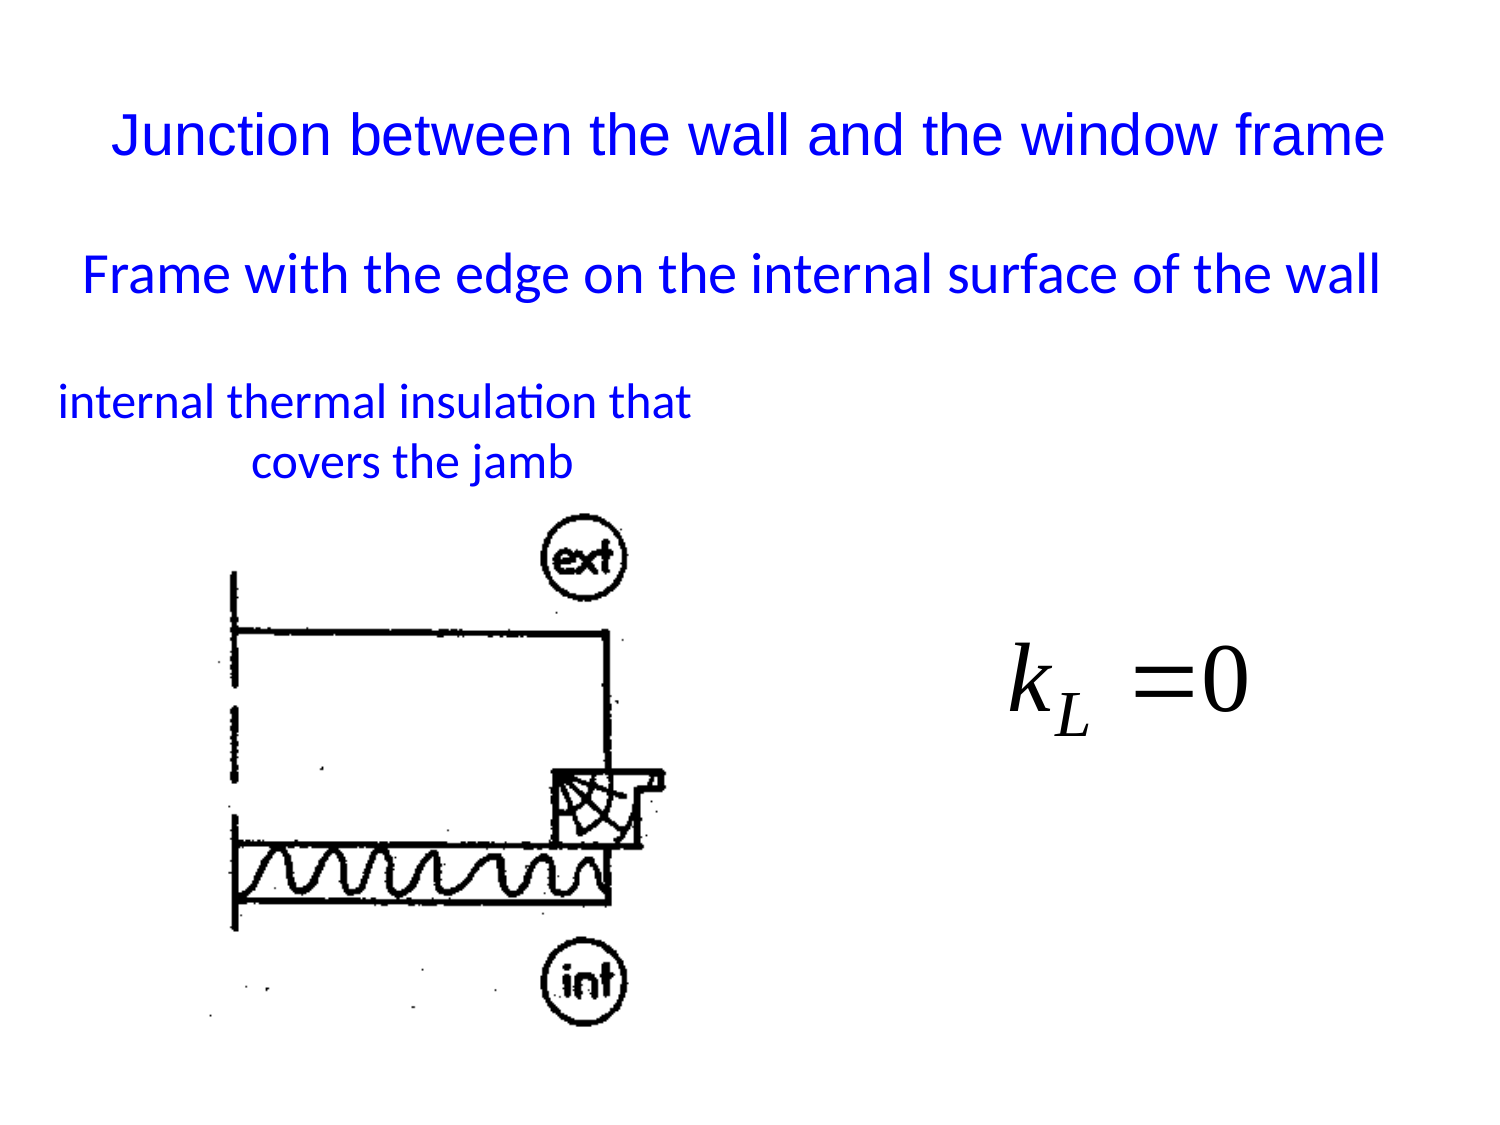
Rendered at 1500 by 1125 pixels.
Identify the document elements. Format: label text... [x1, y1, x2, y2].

text_box Frame with the edge on the internal surface of the wall [64, 227, 1400, 313]
title Junction between the wall and the window frame [29, 66, 1471, 197]
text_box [993, 612, 1266, 761]
picture [198, 499, 681, 1033]
text_box internal thermal insulation that covers the jamb [0, 361, 750, 497]
